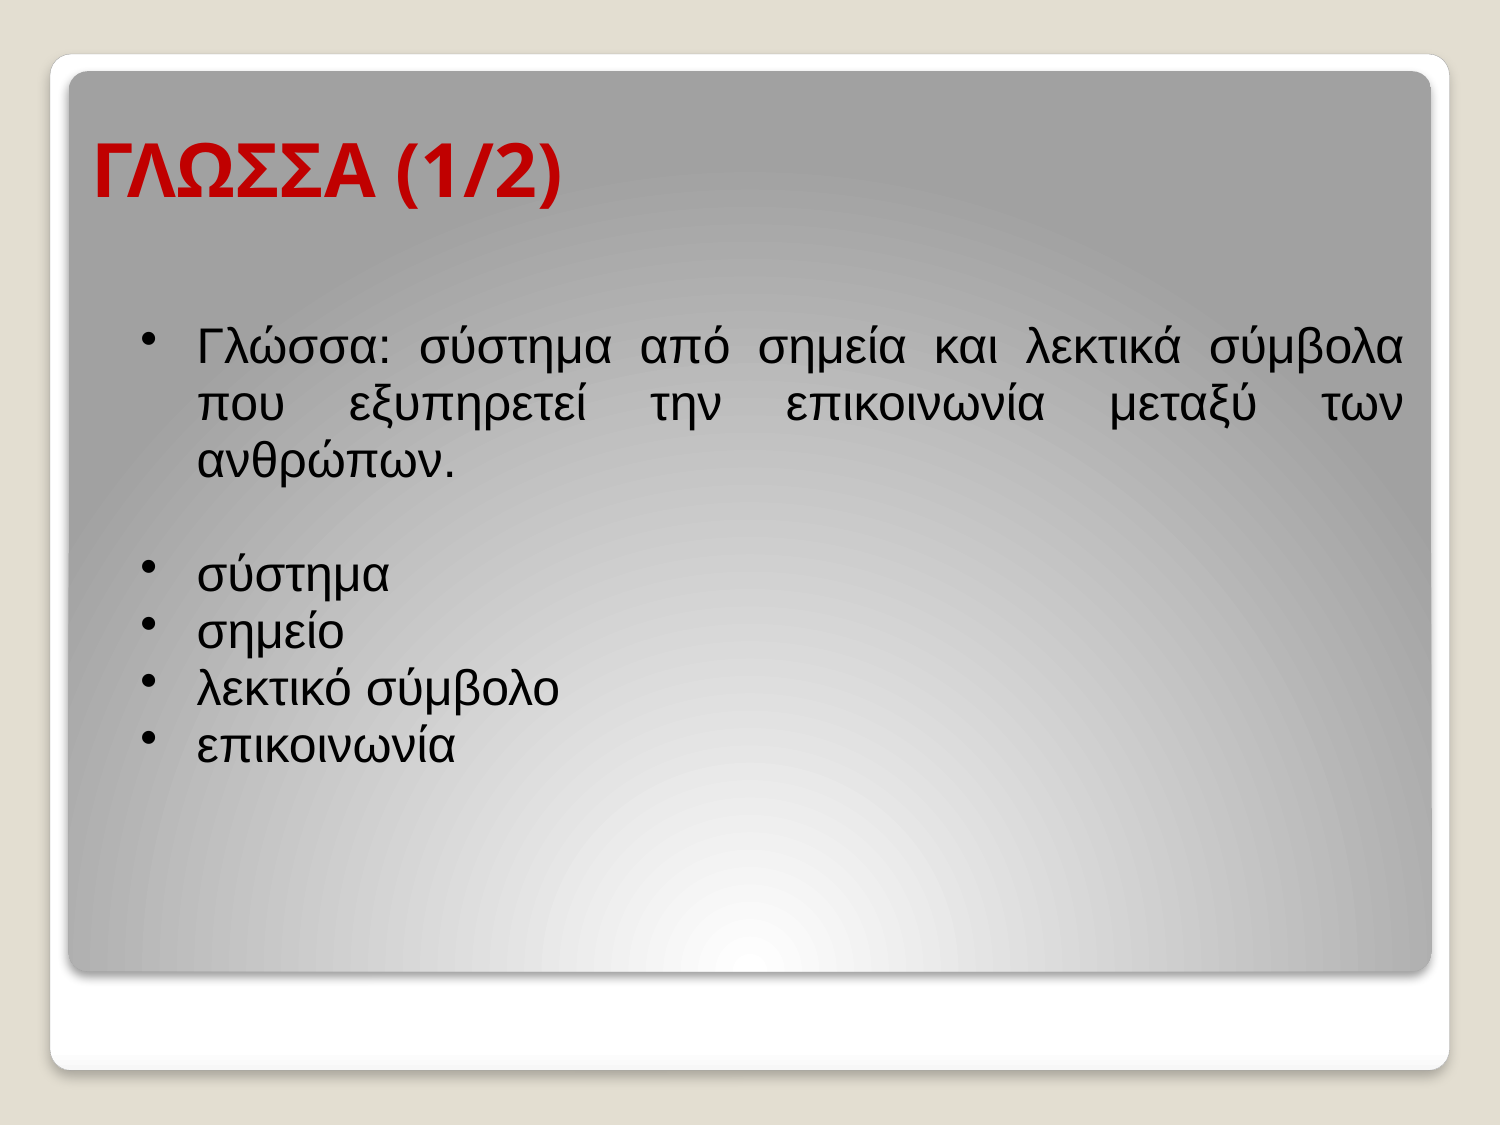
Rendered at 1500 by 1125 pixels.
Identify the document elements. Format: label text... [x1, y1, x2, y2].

list Γλώσσα: σύστημα από σημεία και λεκτικά σύμβολα που εξυπηρετεί την επικοινωνία μεταξύ των ανθρώπων. σύστημα σημείο λεκτικό σύμβολο επικοινωνία [76, 302, 1420, 990]
title ΓΛΩΣΣΑ (1/2) [76, 66, 656, 220]
